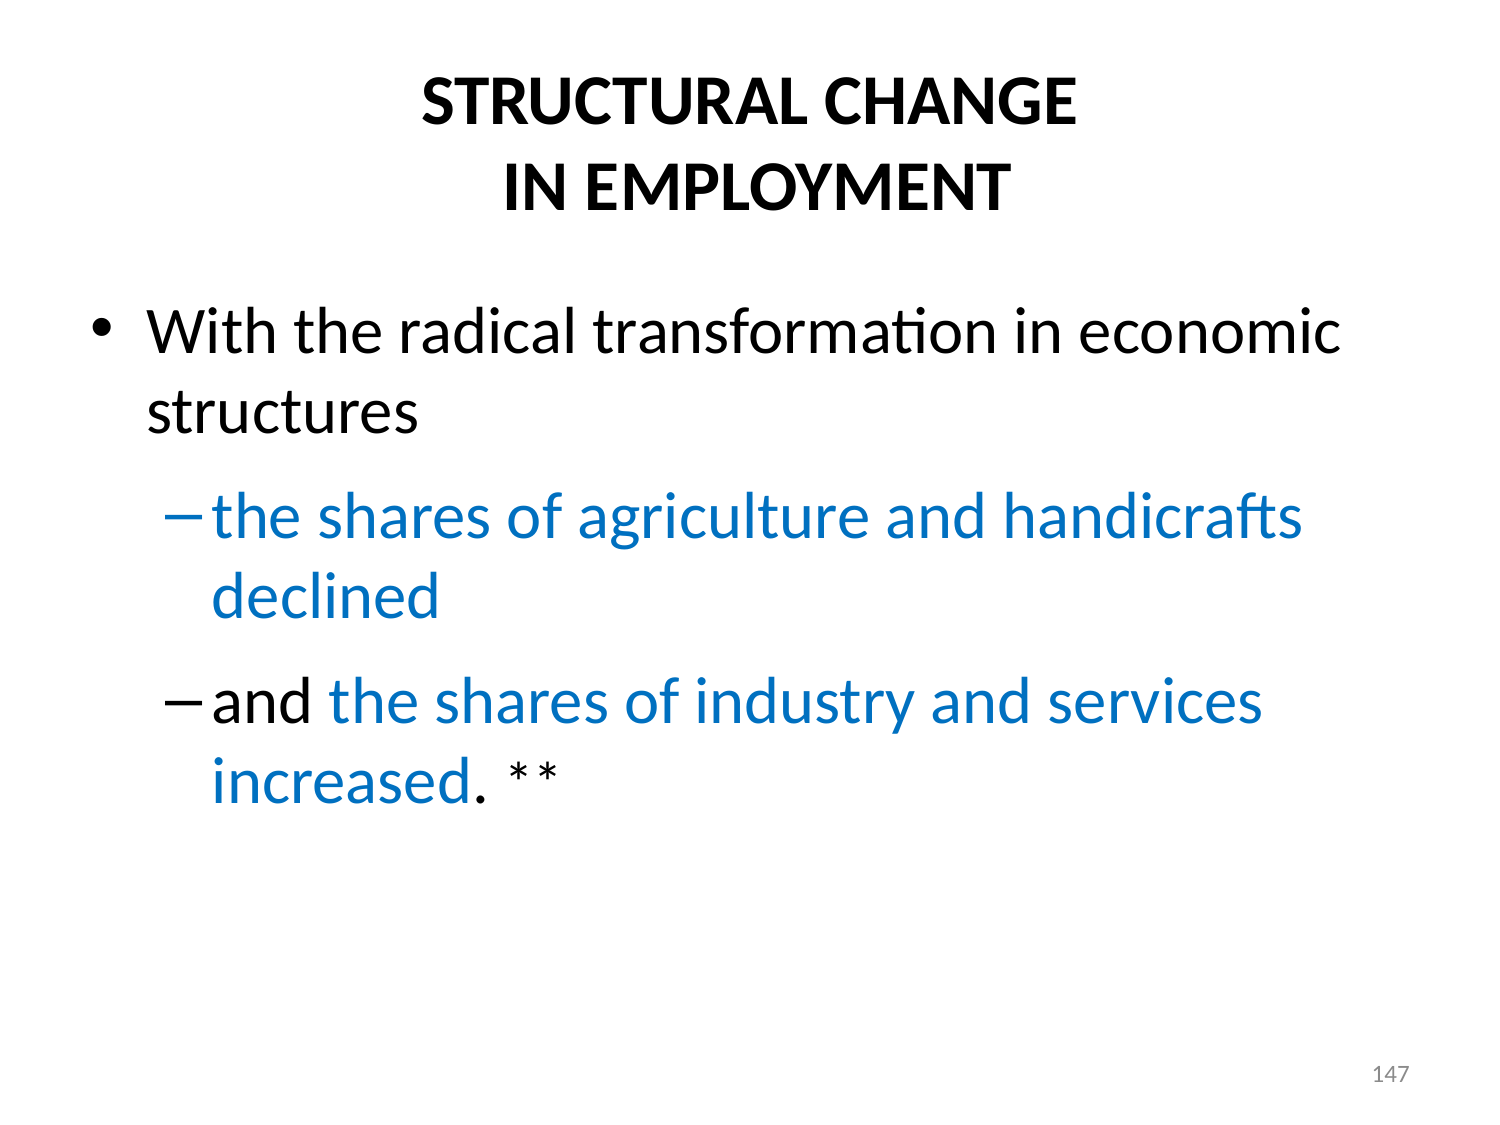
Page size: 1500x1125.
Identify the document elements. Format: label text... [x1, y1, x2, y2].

list With the radical transformation in economic structures the shares of agriculture and handicrafts declined and the shares of industry and services increased. ** [75, 278, 1425, 1125]
title STRUCTURAL CHANGE IN EMPLOYMENT [75, 45, 1425, 233]
slide_number 147 [1074, 1042, 1425, 1103]
